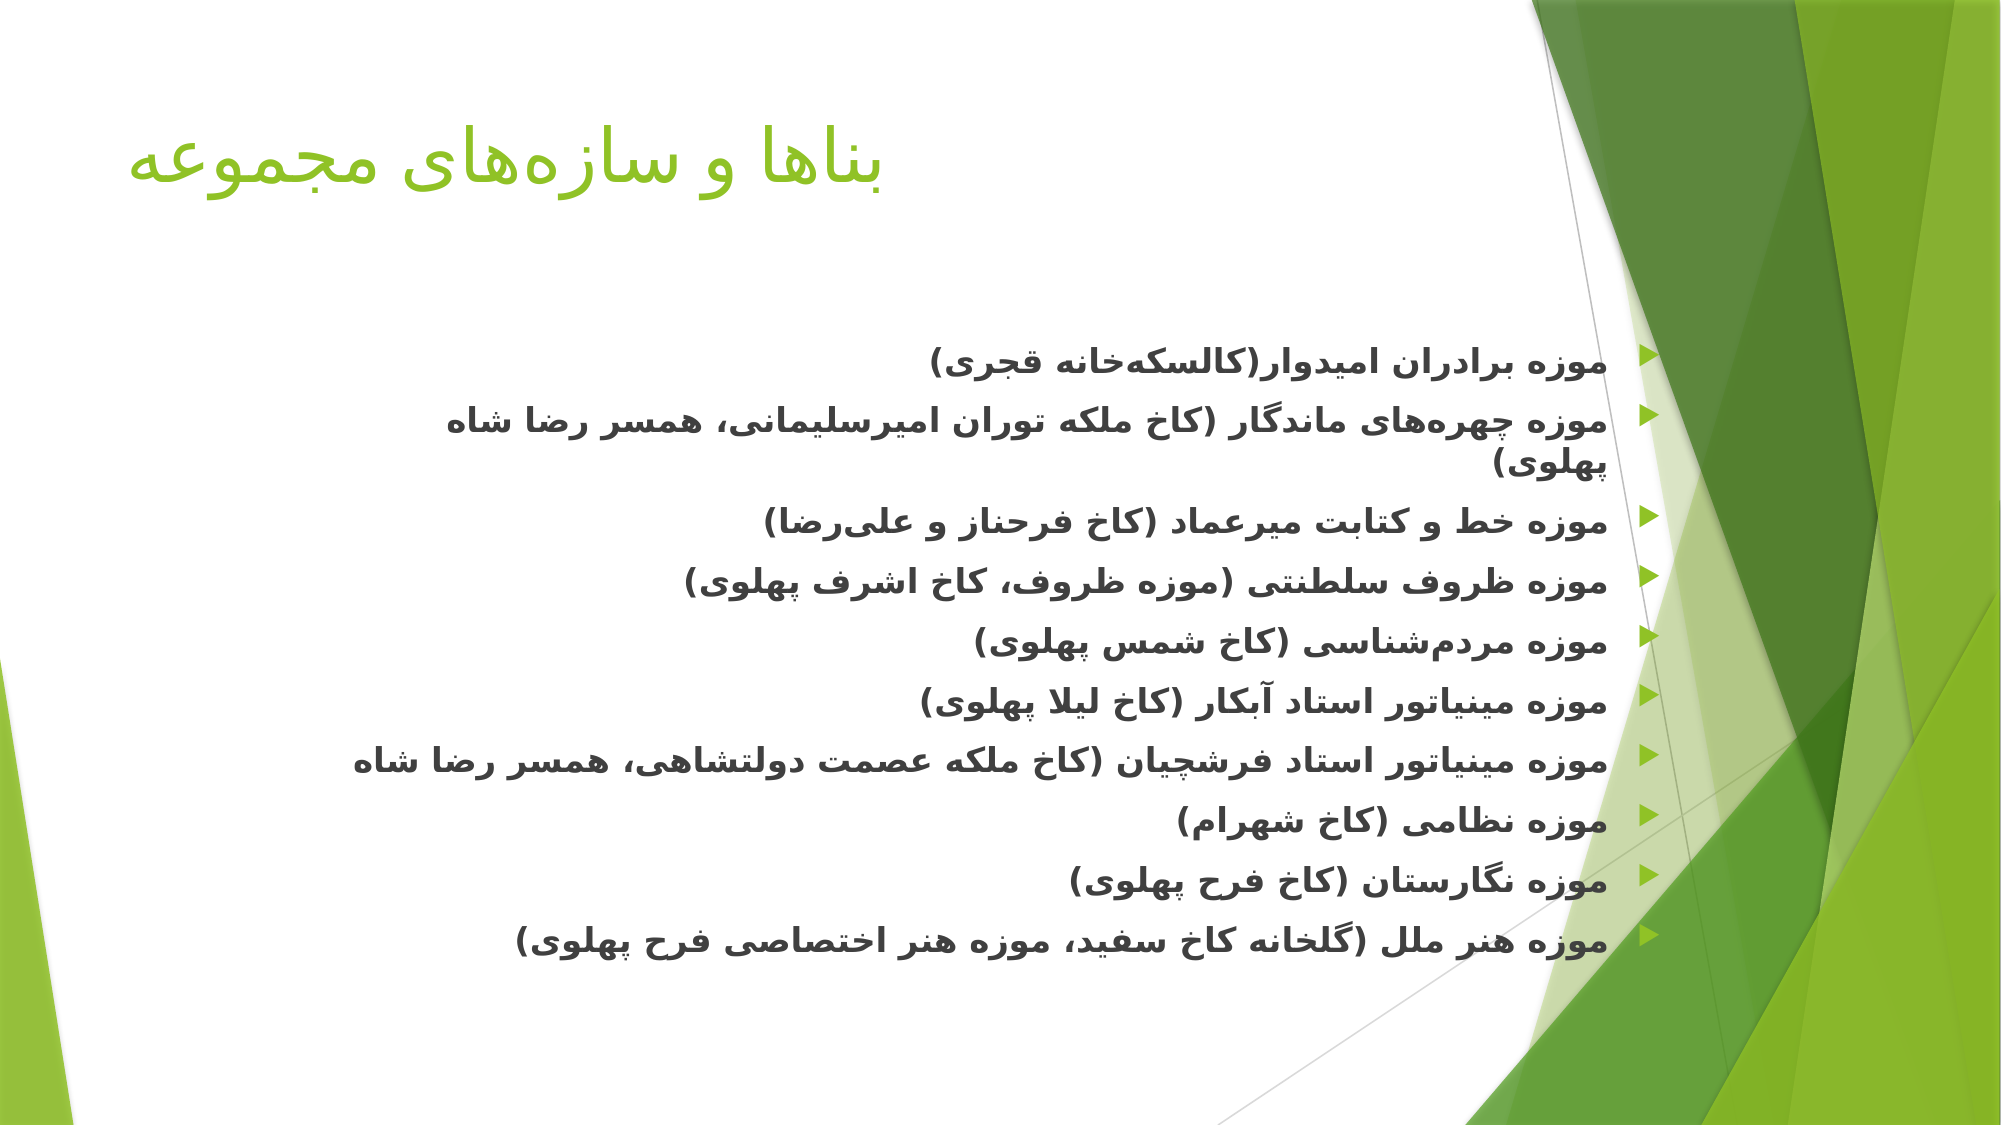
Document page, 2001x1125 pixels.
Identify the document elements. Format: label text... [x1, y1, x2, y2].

list موزه برادران امیدوار(کالسکه‌خانه قجری) موزه چهره‌های ماندگار (کاخ ملکه توران امیرسلیمانی، همسر رضا شاه پهلوی) موزه خط و کتابت میرعماد (کاخ فرحناز و علی‌رضا) موزه ظروف سلطنتی (موزه ظروف، کاخ اشرف پهلوی) موزه مردم‌شناسی (کاخ شمس پهلوی) موزه مینیاتور استاد آبکار (کاخ لیلا پهلوی) موزه مینیاتور استاد فرشچیان (کاخ ملکه عصمت دولتشاهی، همسر رضا شاه موزه نظامی (کاخ شهرام) موزه نگارستان (کاخ فرح پهلوی) موزه هنر ملل (گلخانه کاخ سفید، موزه هنر اختصاصی فرح پهلوی) [324, 331, 1675, 1000]
title بناها و سازه‌های مجموعه [111, 99, 1522, 317]
